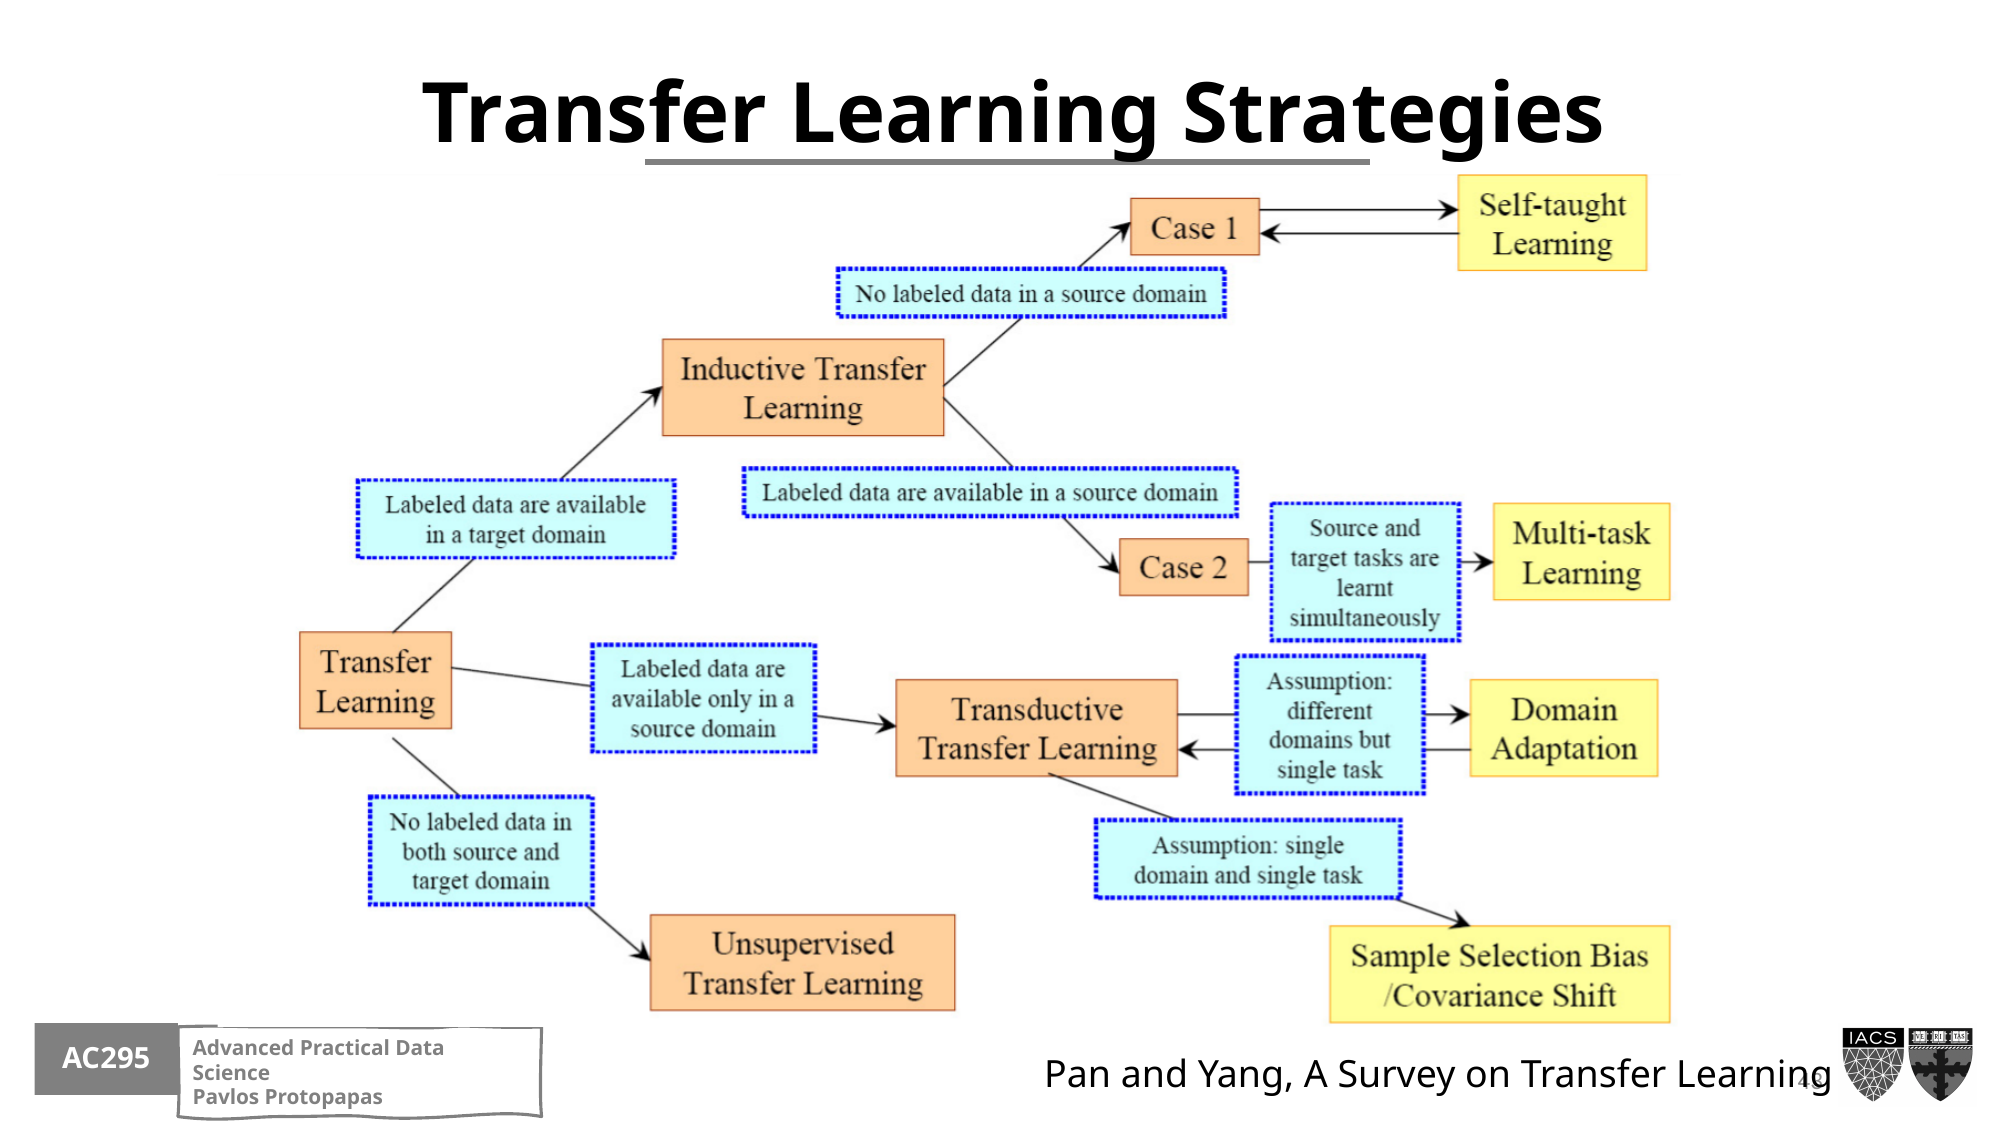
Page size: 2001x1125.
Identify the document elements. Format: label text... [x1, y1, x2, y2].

picture [1838, 1023, 1977, 1107]
list Transfer Learning Strategies [190, 51, 1838, 158]
picture [217, 173, 1681, 1027]
text_box Pan and Yang, A Survey on Transfer Learning [1029, 1042, 1849, 1103]
